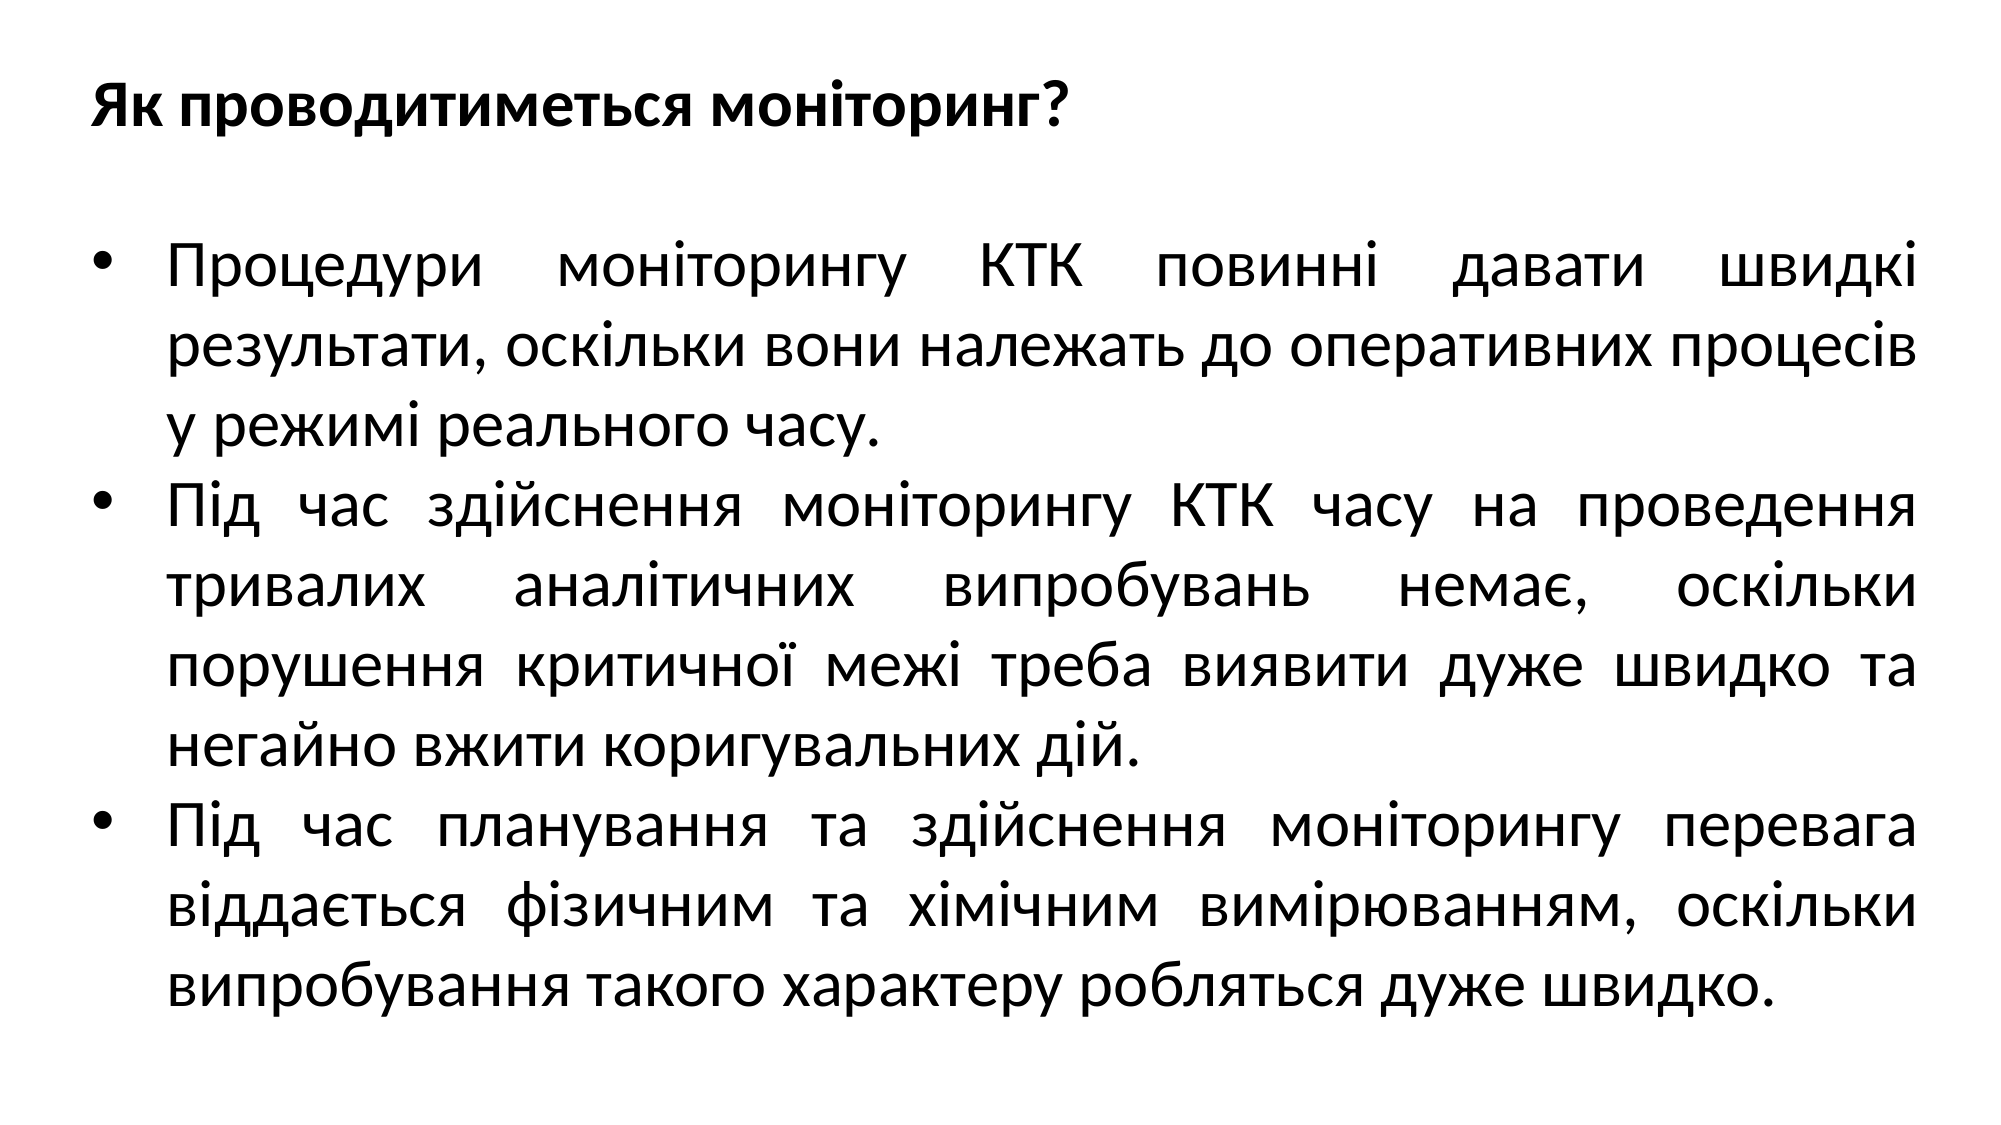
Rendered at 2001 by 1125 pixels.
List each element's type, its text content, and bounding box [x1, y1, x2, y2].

text_box Як проводитиметься моніторинг? Процедури моніторингу КТК повинні давати швидкі результати, оскільки вони належать до оперативних процесів у режимі реального часу. Під час здійснення моніторингу КТК часу на проведення тривалих аналітичних випробувань немає, оскільки порушення критичної межі треба виявити дуже швидко та негайно вжити коригувальних дій. Під час планування та здійснення моніторингу перевага віддається фізичним та хімічним вимірюванням, оскільки випробування такого характеру робляться дуже швидко. [77, 52, 1936, 1027]
